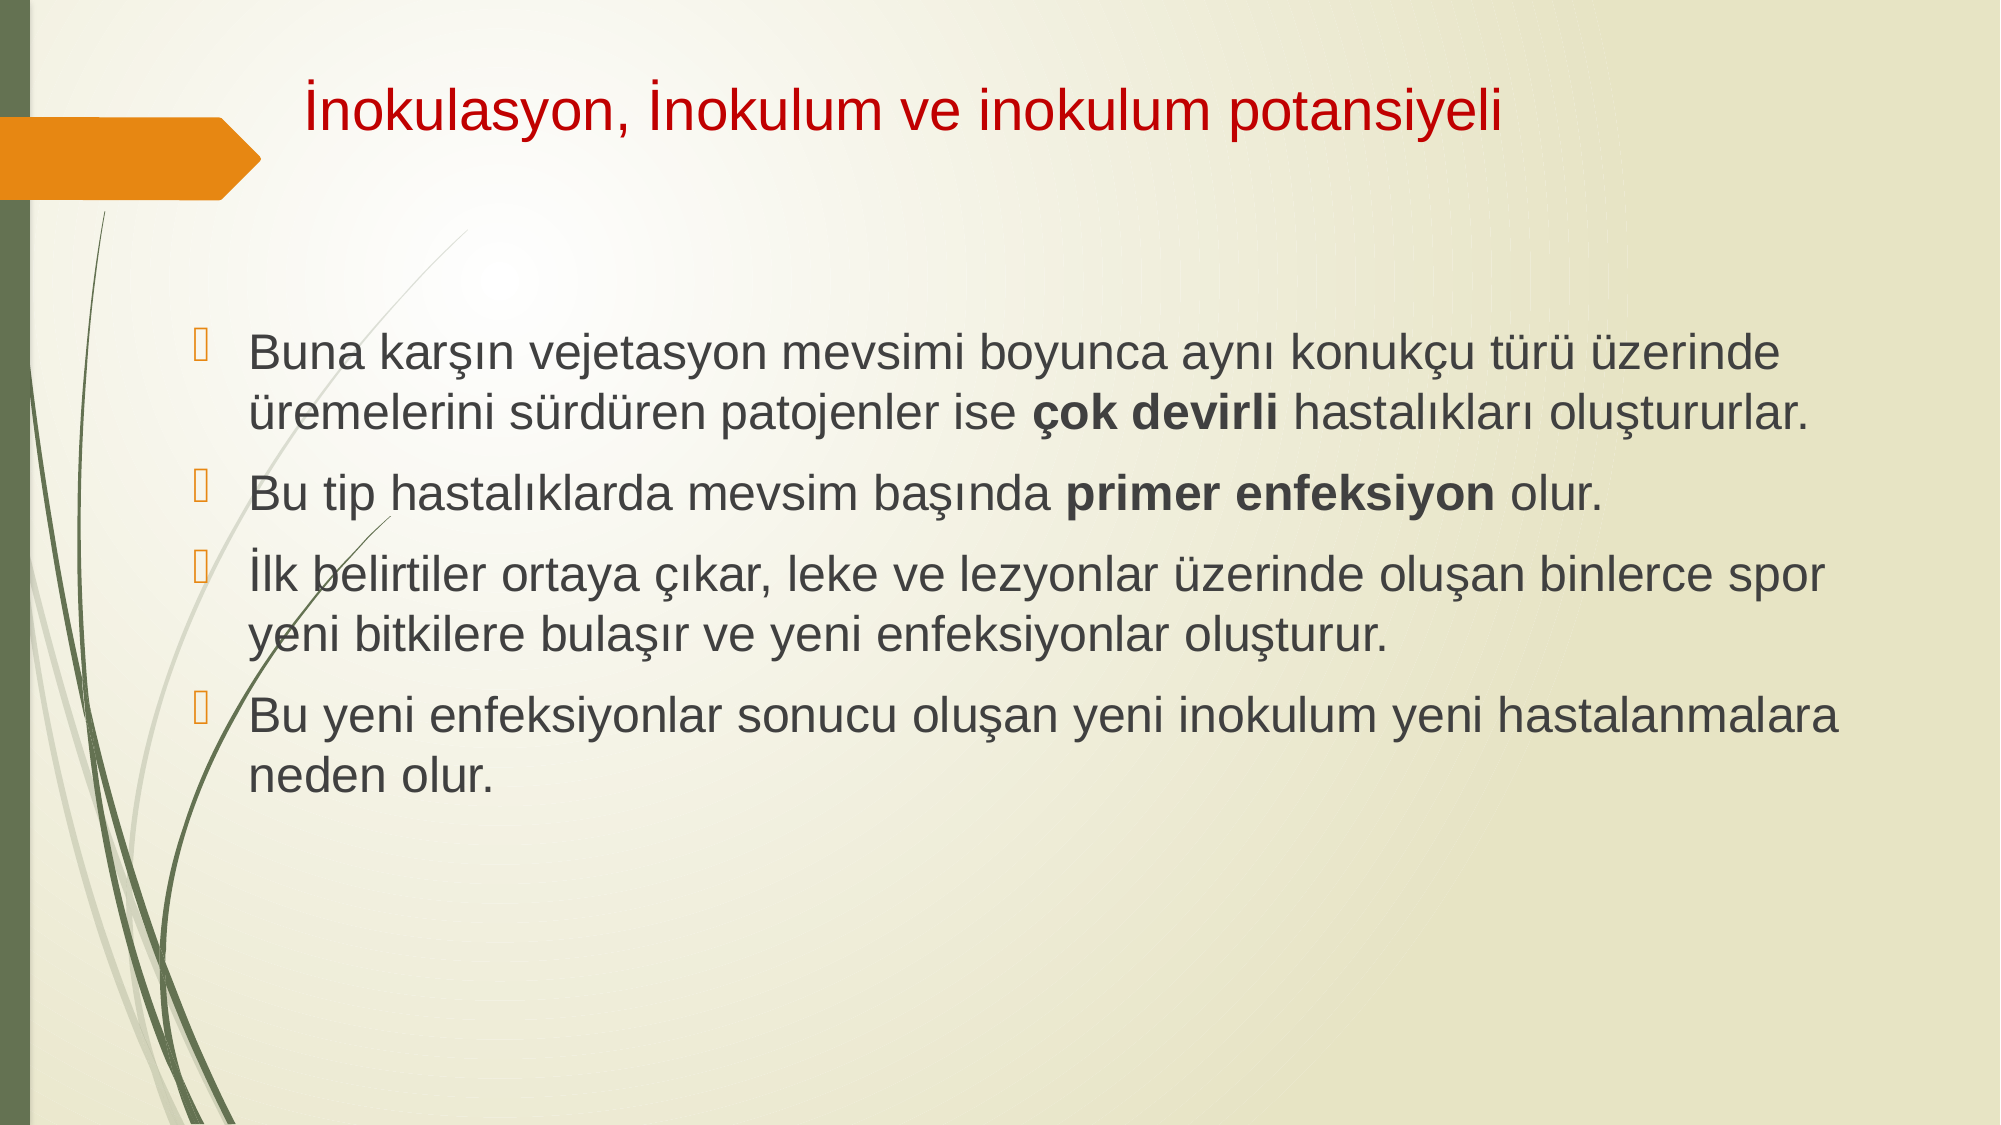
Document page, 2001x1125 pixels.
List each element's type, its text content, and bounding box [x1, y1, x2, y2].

list Buna karşın vejetasyon mevsimi boyunca aynı konukçu türü üzerinde üremelerini sürdüren patojenler ise çok devirli hastalıkları oluştururlar. Bu tip hastalıklarda mevsim başında primer enfeksiyon olur. İlk belirtiler ortaya çıkar, leke ve lezyonlar üzerinde oluşan binlerce spor yeni bitkilere bulaşır ve yeni enfeksiyonlar oluşturur. Bu yeni enfeksiyonlar sonucu oluşan yeni inokulum yeni hastalanmalara neden olur. [177, 312, 1862, 878]
title İnokulasyon, İnokulum ve inokulum potansiyeli [288, 64, 1751, 192]
